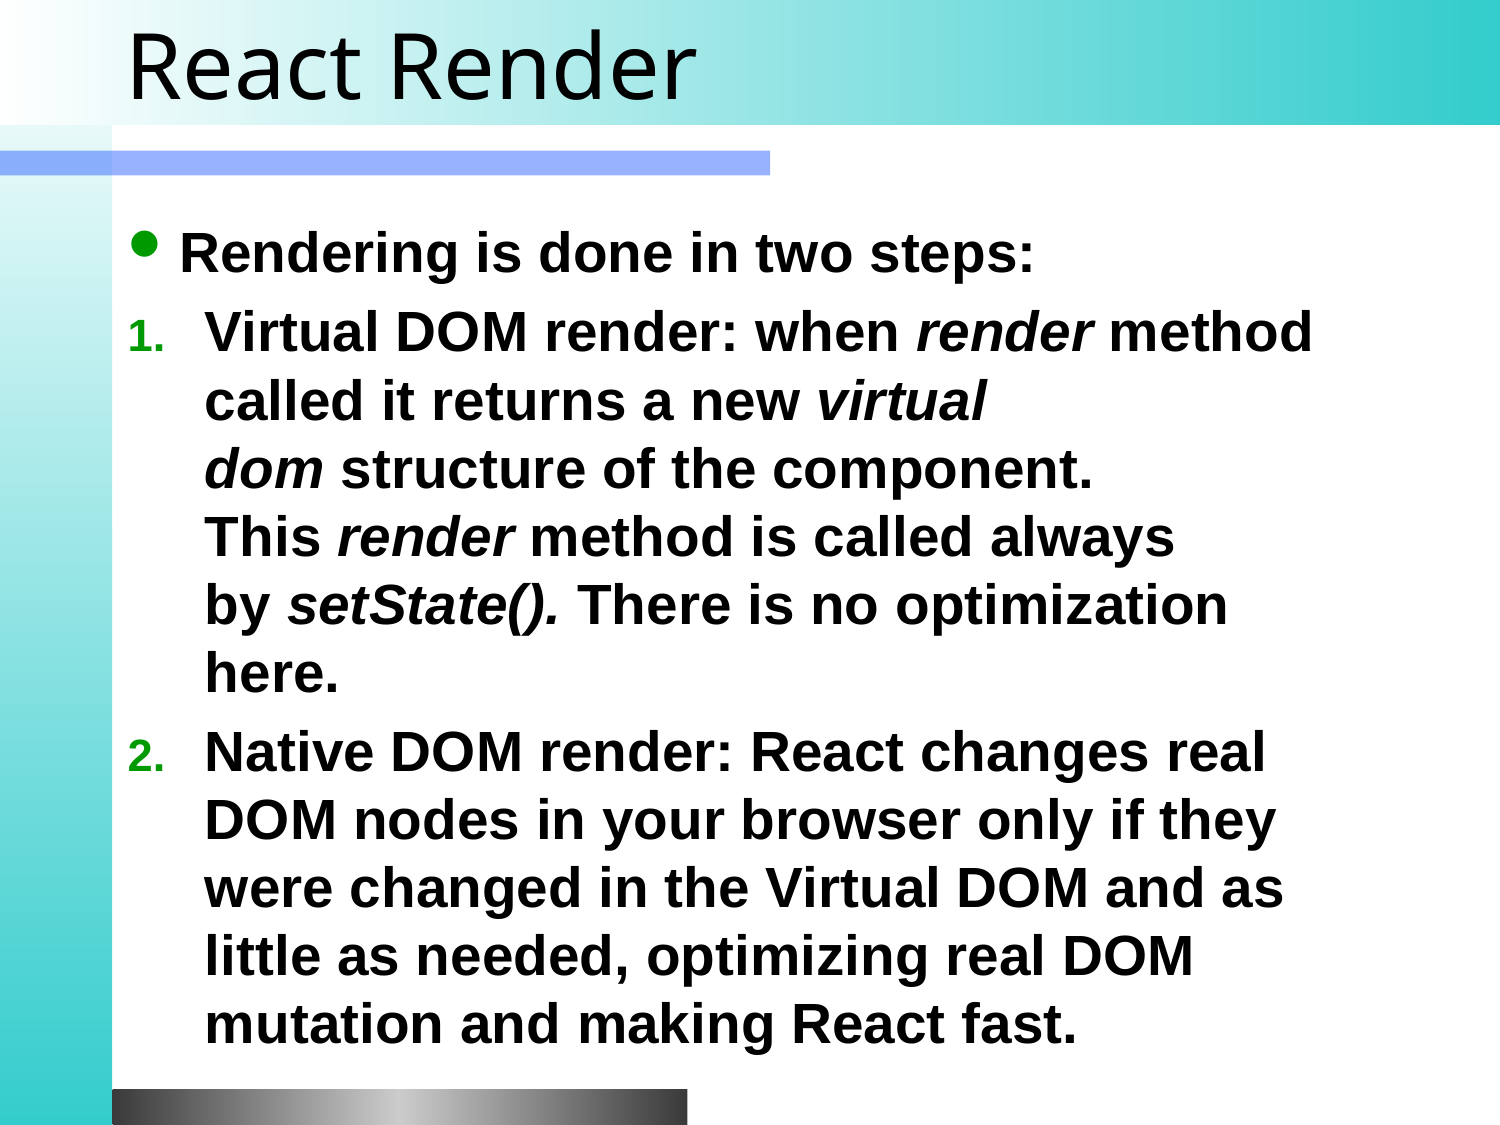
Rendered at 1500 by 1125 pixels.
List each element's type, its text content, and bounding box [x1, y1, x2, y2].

title React Render [110, 0, 1388, 127]
list Rendering is done in two steps: Virtual DOM render: when render method called it returns a new virtual dom structure of the component. This render method is called always by setState(). There is no optimization here. Native DOM render: React changes real DOM nodes in your browser only if they were changed in the Virtual DOM and as little as needed, optimizing real DOM mutation and making React fast. [112, 208, 1388, 1072]
